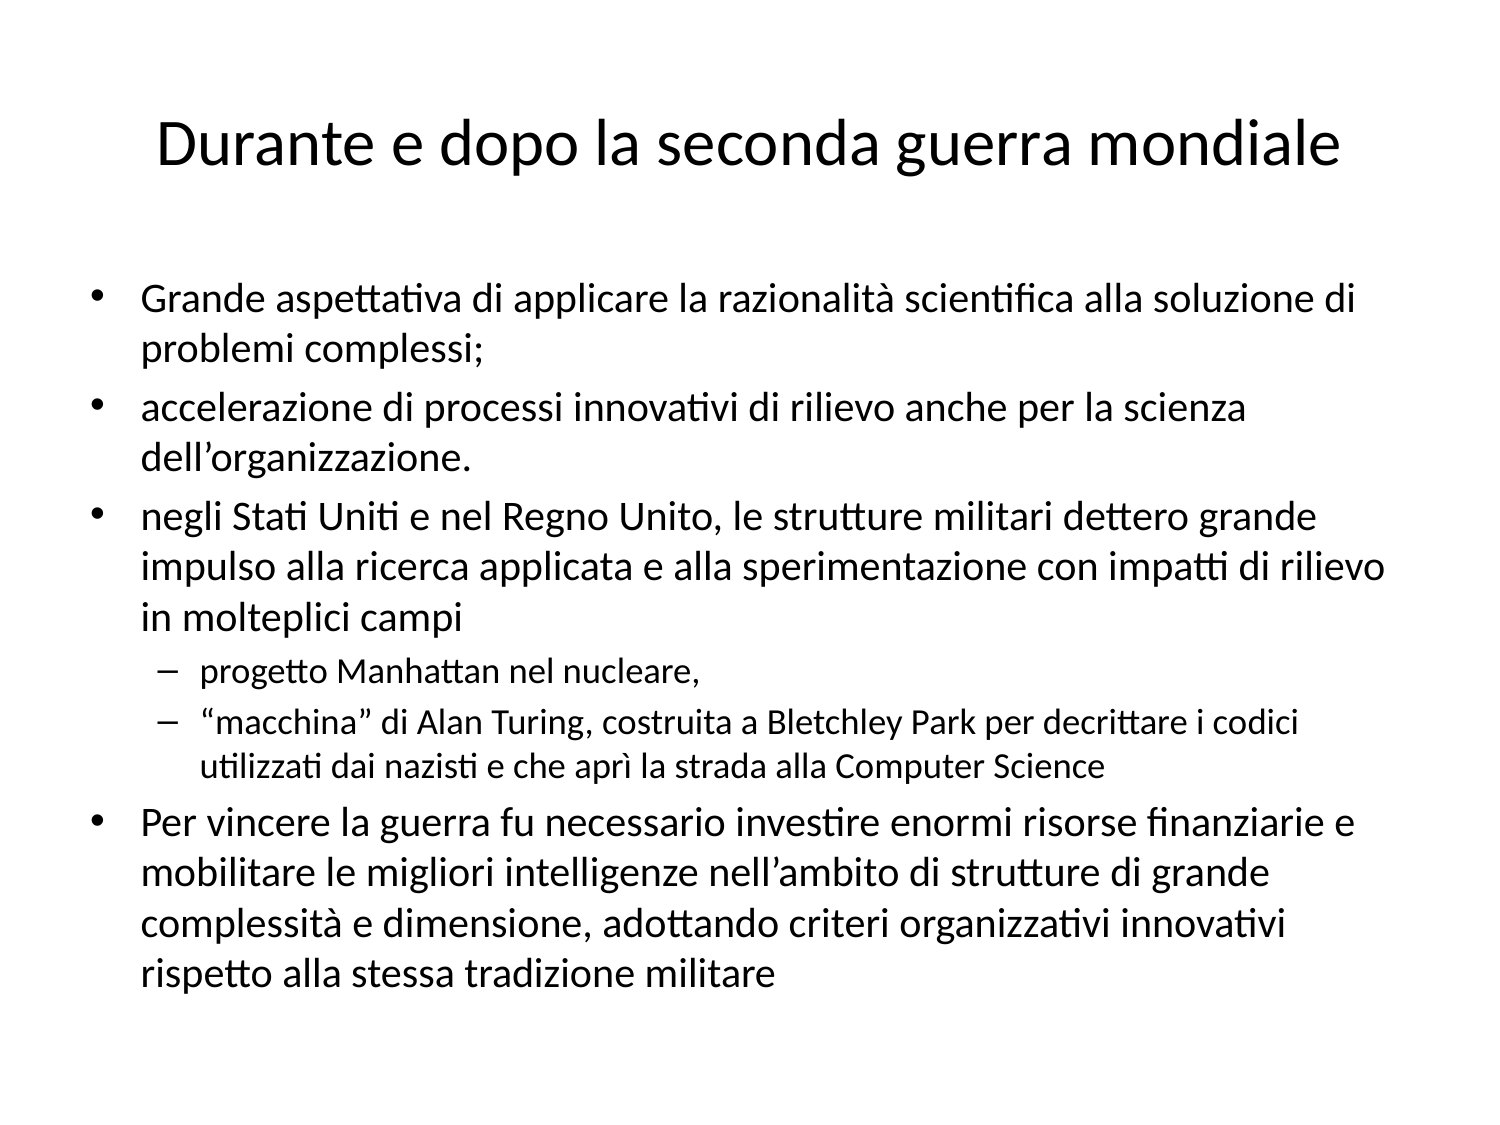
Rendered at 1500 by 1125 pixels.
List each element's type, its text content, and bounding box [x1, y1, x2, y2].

list Grande aspettativa di applicare la razionalità scientifica alla soluzione di problemi complessi; accelerazione di processi innovativi di rilievo anche per la scienza dell’organizzazione. negli Stati Uniti e nel Regno Unito, le strutture militari dettero grande impulso alla ricerca applicata e alla sperimentazione con impatti di rilievo in molteplici campi progetto Manhattan nel nucleare, “macchina” di Alan Turing, costruita a Bletchley Park per decrittare i codici utilizzati dai nazisti e che aprì la strada alla Computer Science Per vincere la guerra fu necessario investire enormi risorse finanziarie e mobilitare le migliori intelligenze nell’ambito di strutture di grande complessità e dimensione, adottando criteri organizzativi innovativi rispetto alla stessa tradizione militare [75, 262, 1425, 1005]
title Durante e dopo la seconda guerra mondiale [75, 45, 1425, 233]
